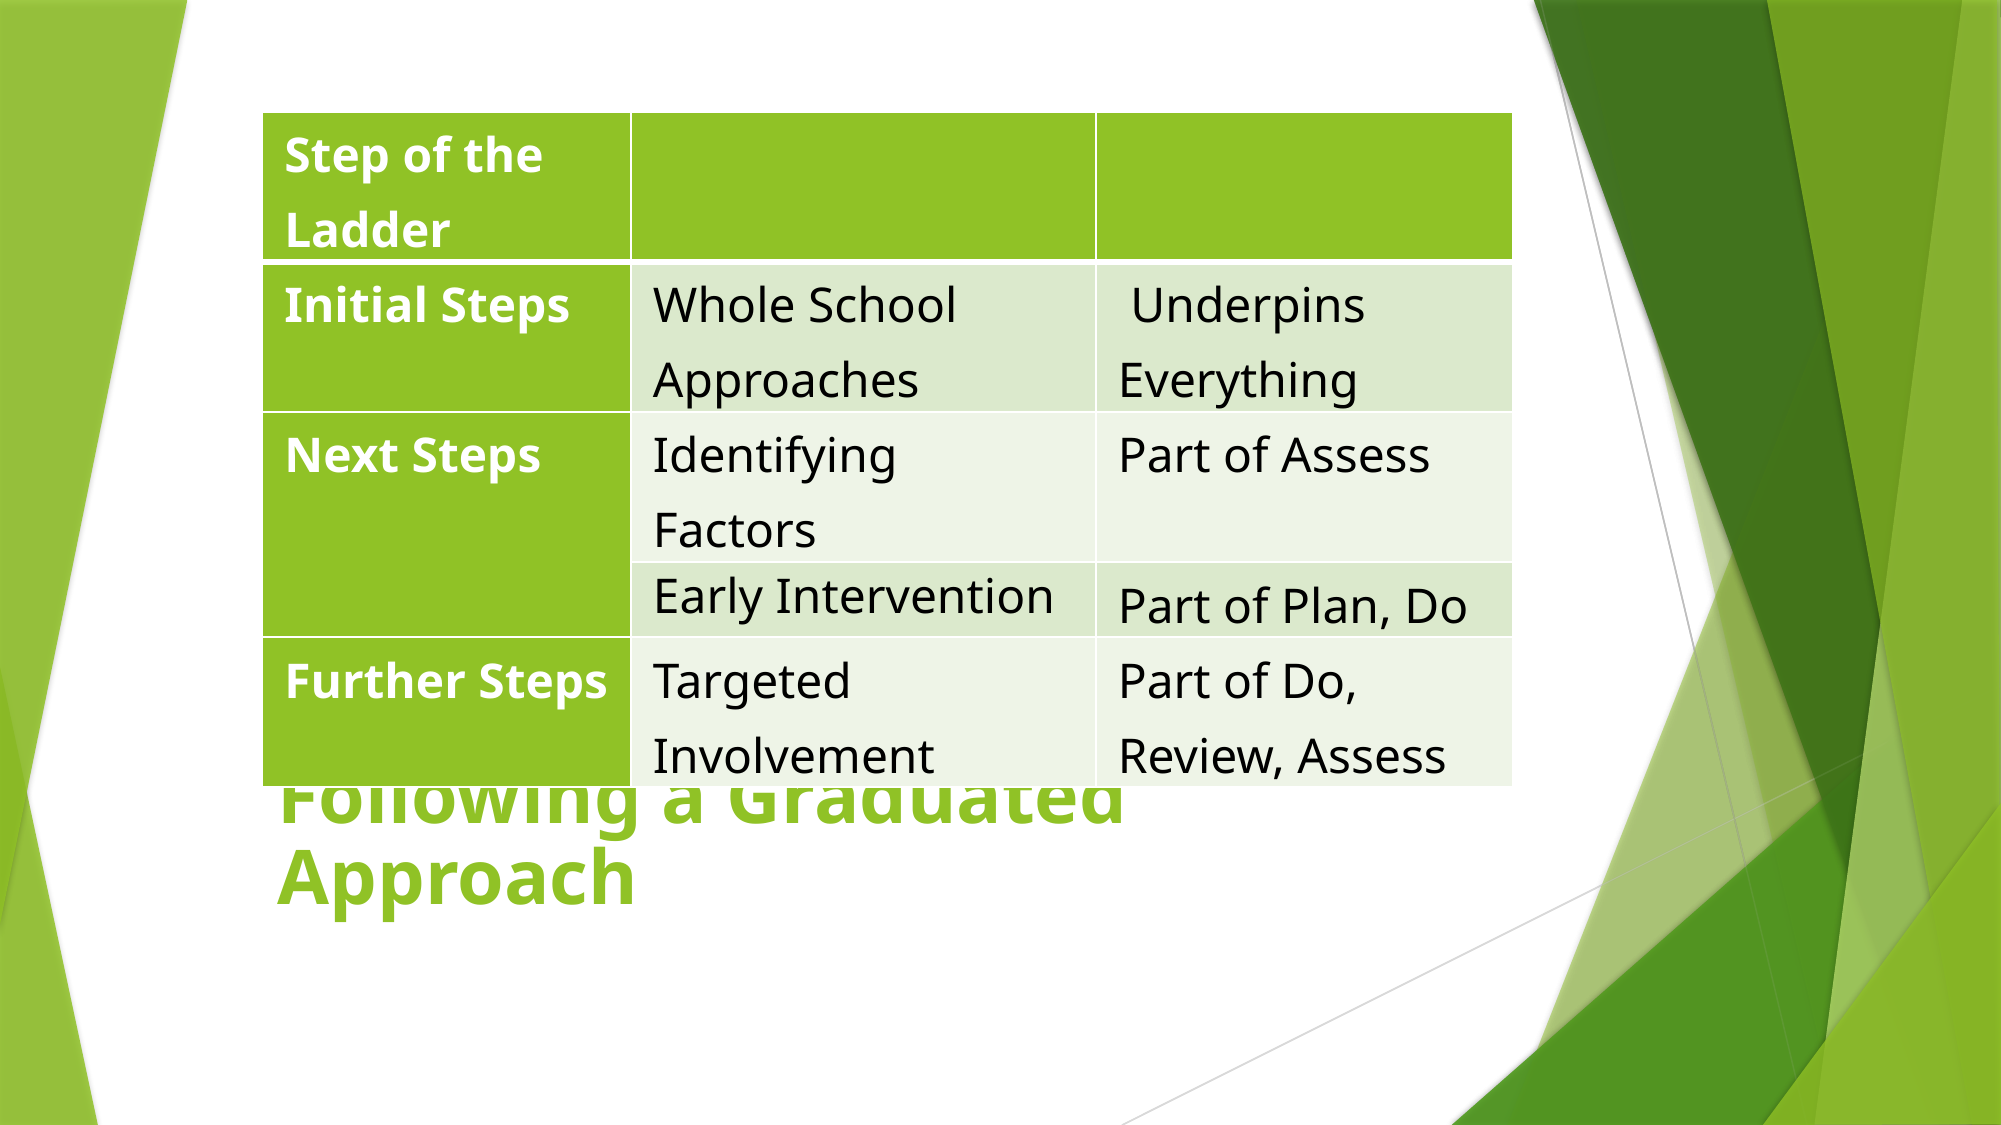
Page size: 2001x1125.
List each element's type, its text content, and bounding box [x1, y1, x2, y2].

text_box Following a Graduated Approach [262, 750, 1522, 929]
table_header Step of the Ladder [263, 113, 630, 259]
table_cell Further Steps [263, 638, 630, 786]
table_cell Part of Assess [1097, 413, 1512, 561]
table_header [632, 113, 1095, 259]
table_cell Initial Steps [263, 265, 630, 411]
table_cell Targeted Involvement [632, 638, 1095, 786]
table_cell Identifying Factors [632, 413, 1095, 561]
table_cell Next Steps [263, 413, 630, 636]
table_cell Part of Do, Review, Assess [1097, 638, 1512, 786]
table_cell Whole School Approaches [632, 265, 1095, 411]
table_cell Part of Plan, Do [1097, 563, 1512, 636]
table_cell Early Intervention [632, 563, 1095, 636]
table_header [1097, 113, 1512, 259]
table_cell Underpins Everything [1097, 265, 1512, 411]
